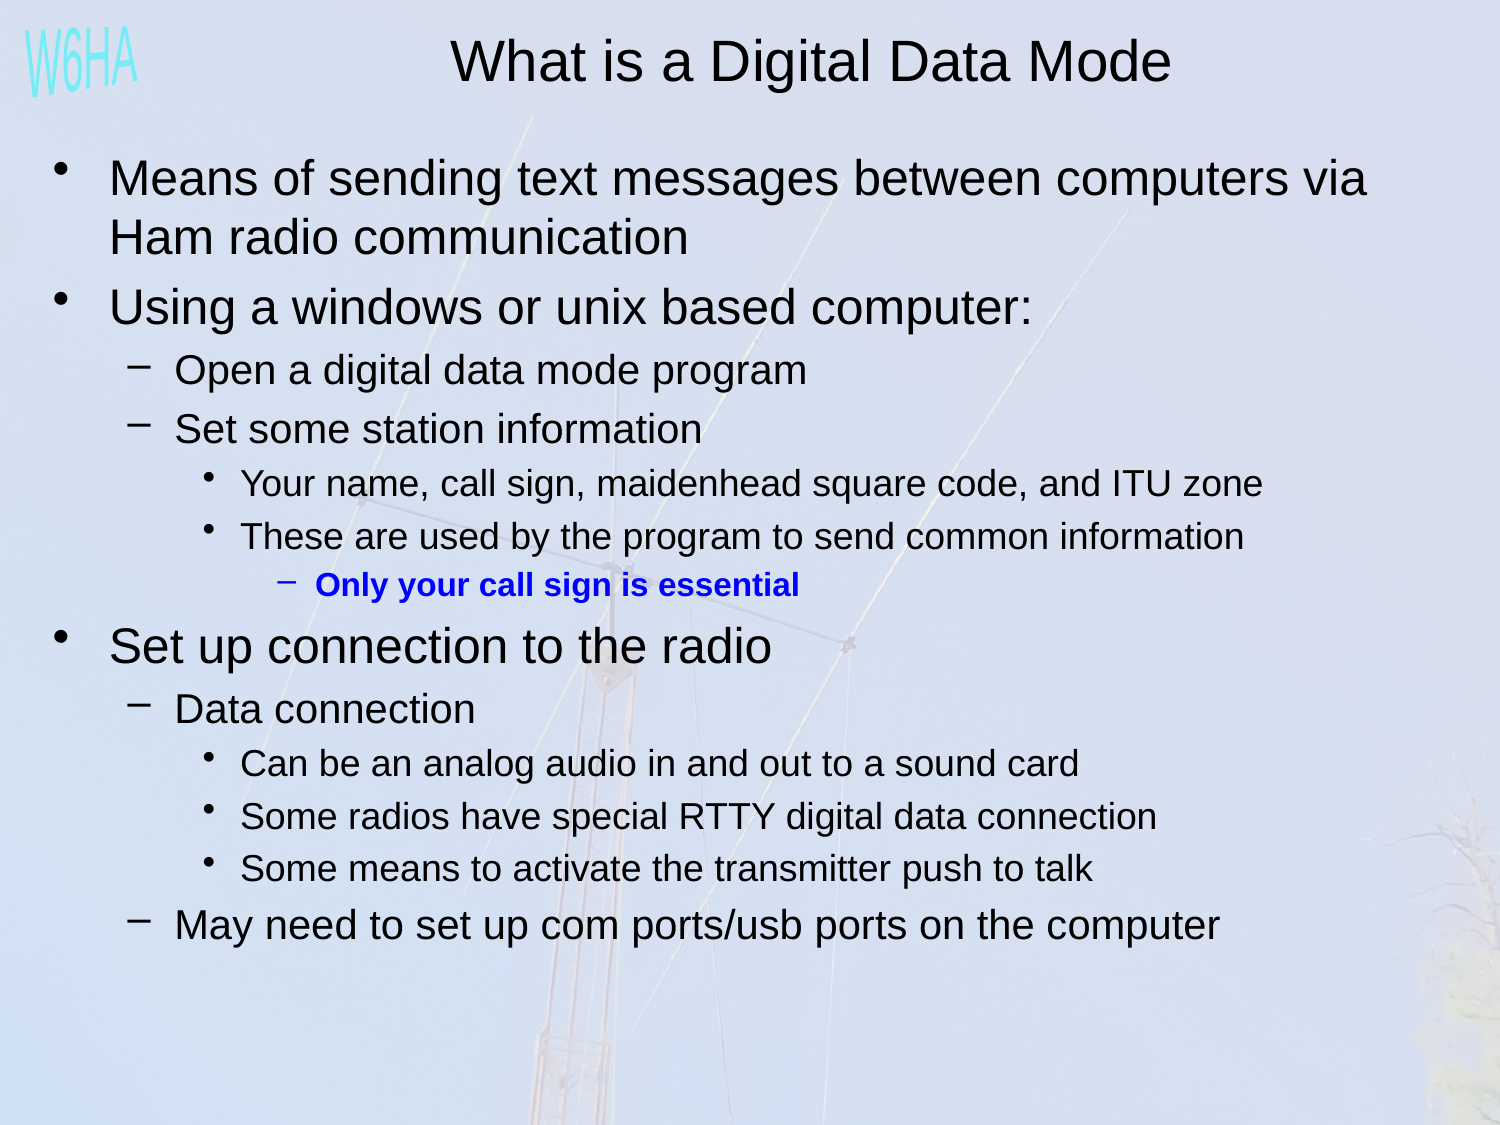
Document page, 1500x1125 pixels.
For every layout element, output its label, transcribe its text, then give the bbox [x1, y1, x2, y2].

title What is a Digital Data Mode [137, 12, 1488, 113]
list Means of sending text messages between computers via Ham radio communication Using a windows or unix based computer: Open a digital data mode program Set some station information Your name, call sign, maidenhead square code, and ITU zone These are used by the program to send common information Only your call sign is essential Set up connection to the radio Data connection Can be an analog audio in and out to a sound card Some radios have special RTTY digital data connection Some means to activate the transmitter push to talk May need to set up com ports/usb ports on the computer [37, 137, 1476, 1088]
